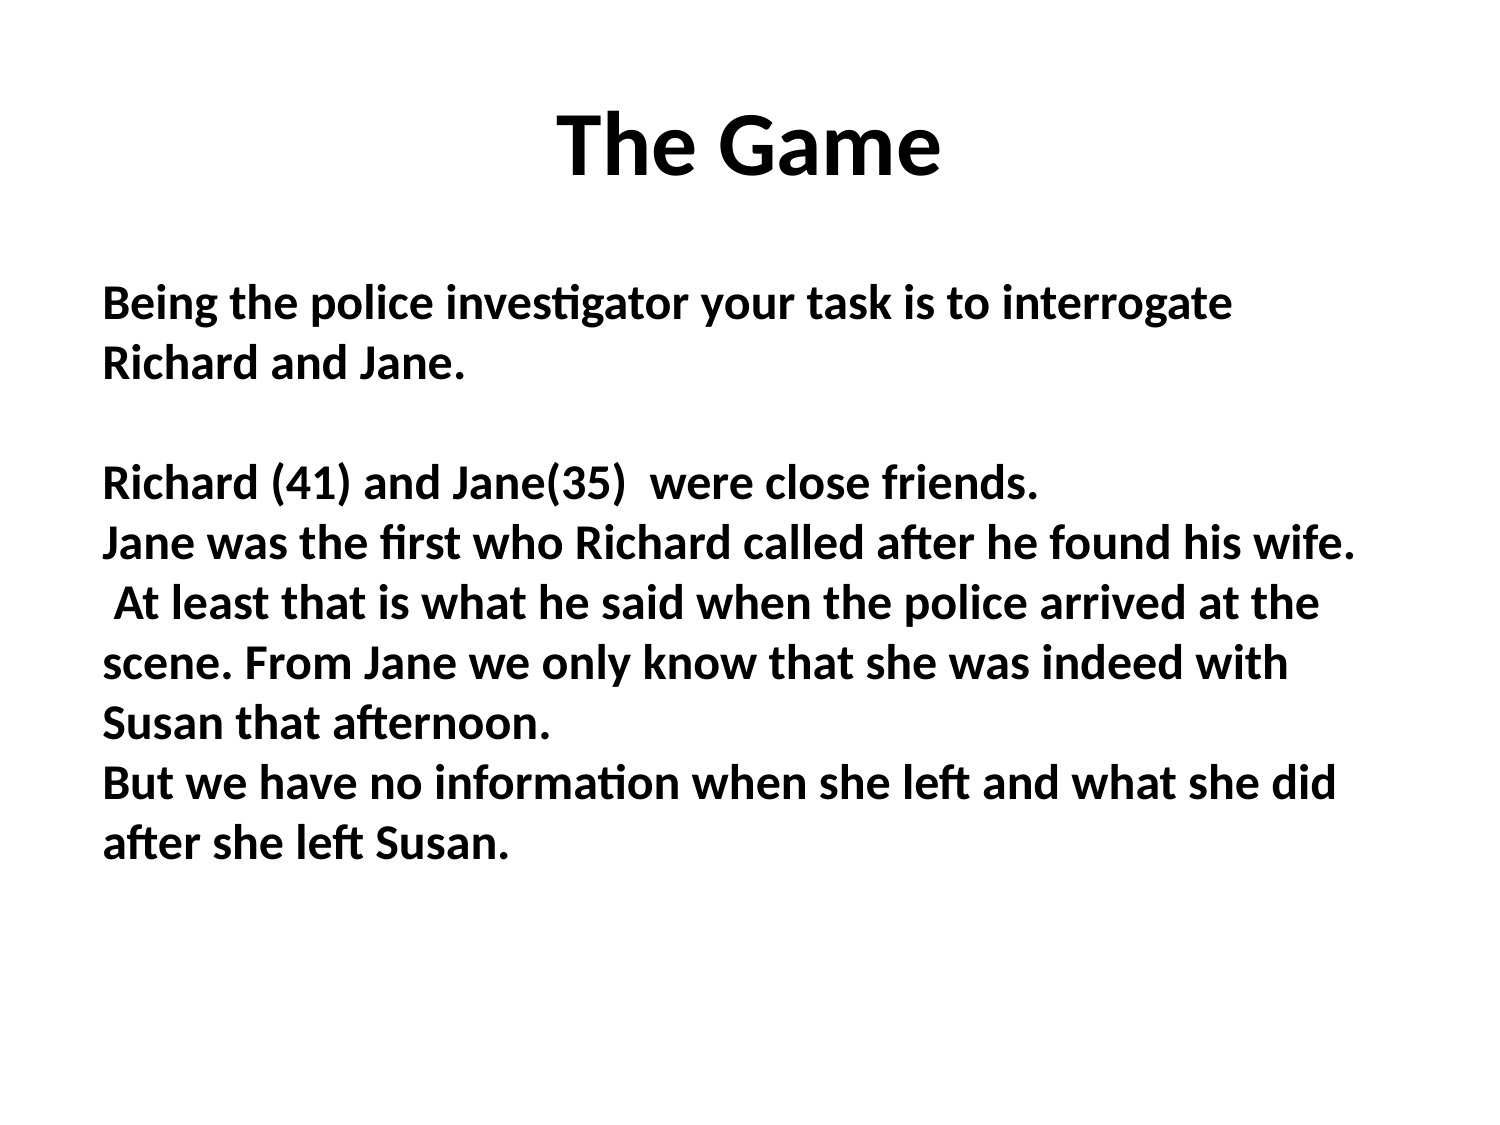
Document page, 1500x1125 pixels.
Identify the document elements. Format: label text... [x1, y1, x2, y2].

title The Game [75, 45, 1425, 233]
text_box Being the police investigator your task is to interrogate Richard and Jane. Richard (41) and Jane(35) were close friends. Jane was the first who Richard called after he found his wife. At least that is what he said when the police arrived at the scene. From Jane we only know that she was indeed with Susan that afternoon. But we have no information when she left and what she did after she left Susan. [87, 262, 1413, 878]
